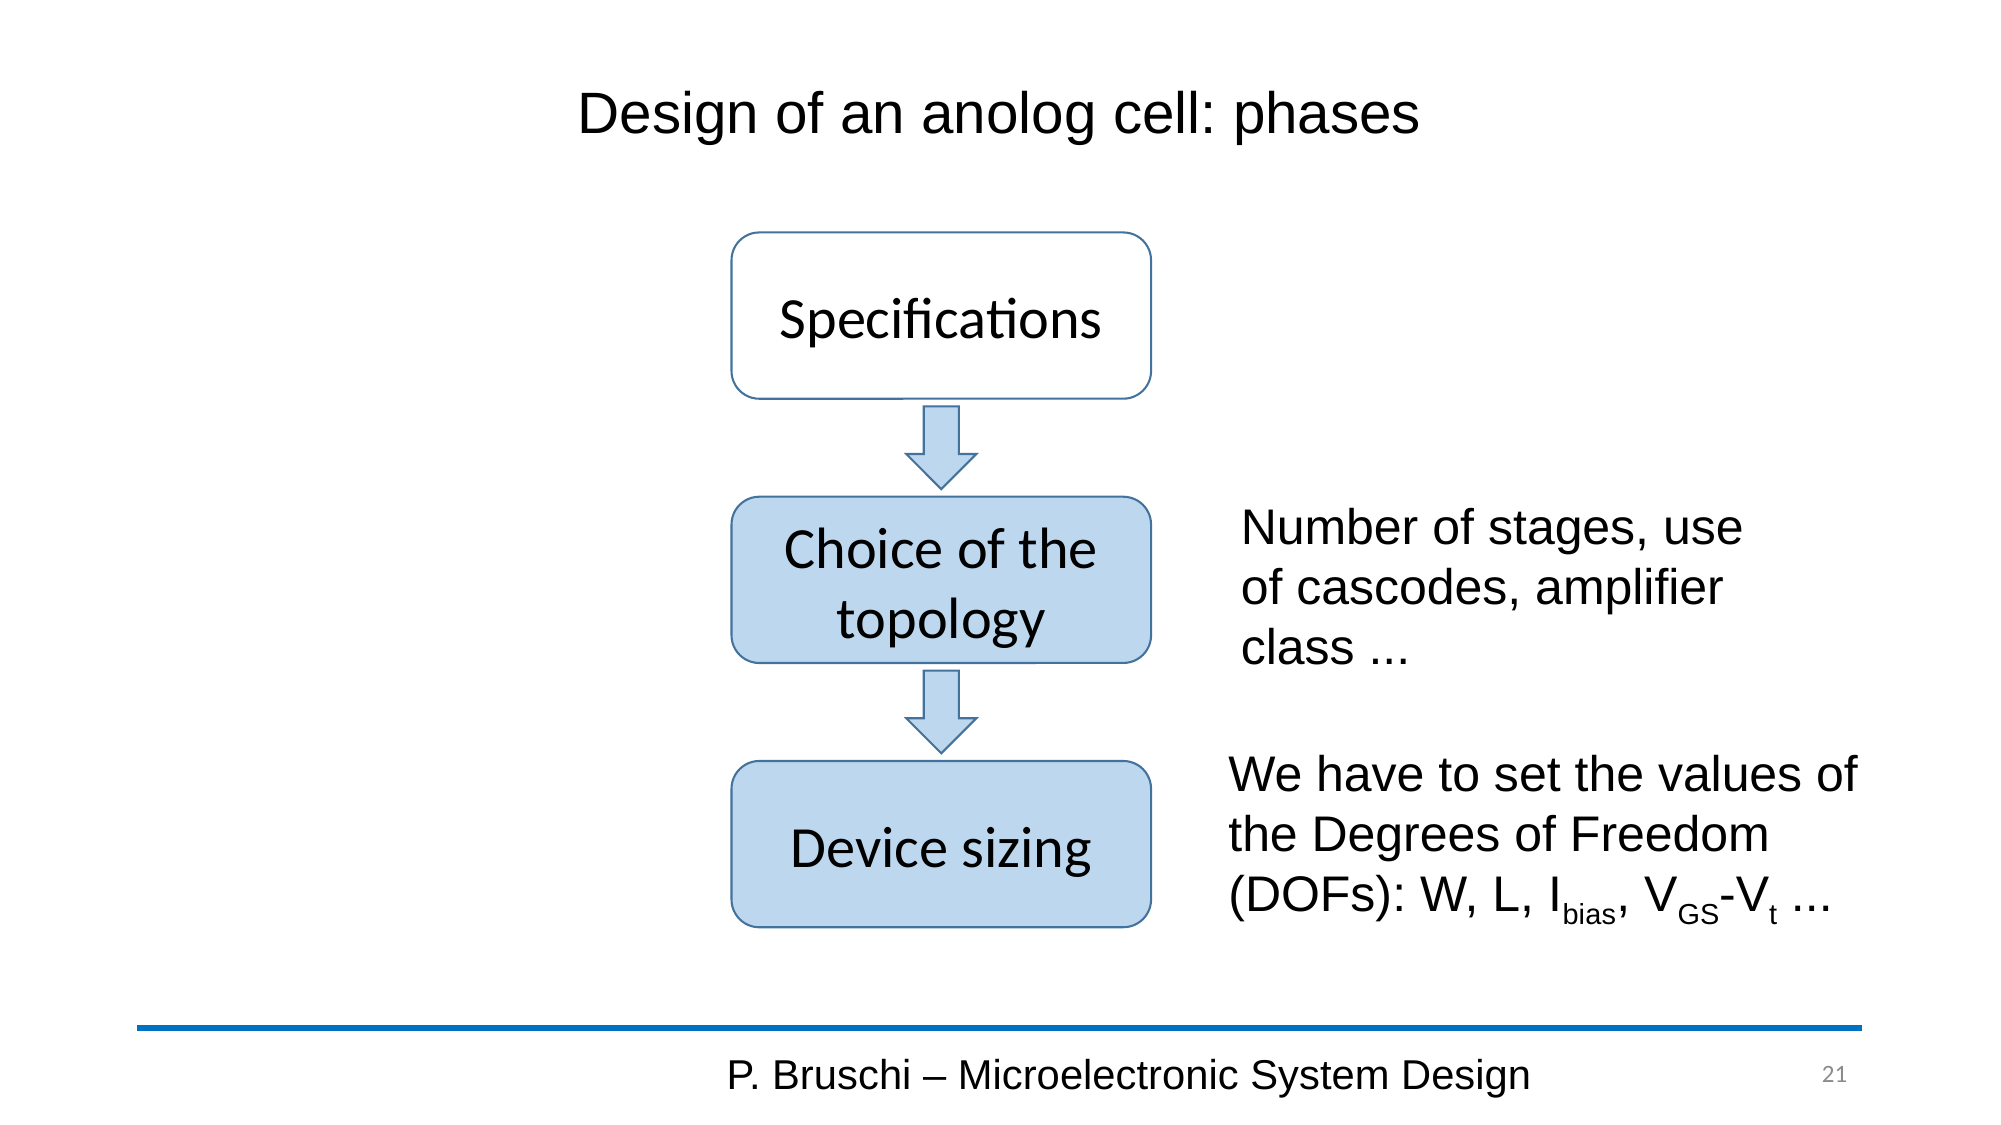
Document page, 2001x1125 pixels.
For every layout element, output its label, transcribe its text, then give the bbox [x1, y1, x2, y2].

text_box Choice of the topology [730, 495, 1153, 665]
slide_number 21 [1718, 1042, 1863, 1103]
text_box We have to set the values of the Degrees of Freedom (DOFs): W, L, Ibias, VGS-Vt ... [1213, 734, 1883, 938]
text_box Device sizing [730, 759, 1153, 929]
text_box [903, 669, 979, 755]
title Design of an anolog cell: phases [137, 59, 1863, 169]
text_box Specifications [730, 231, 1153, 400]
text_box Number of stages, use of cascodes, amplifier class ... [1226, 487, 1791, 682]
footer P. Bruschi – Microelectronic System Design [662, 1042, 1596, 1103]
text_box [903, 405, 979, 491]
